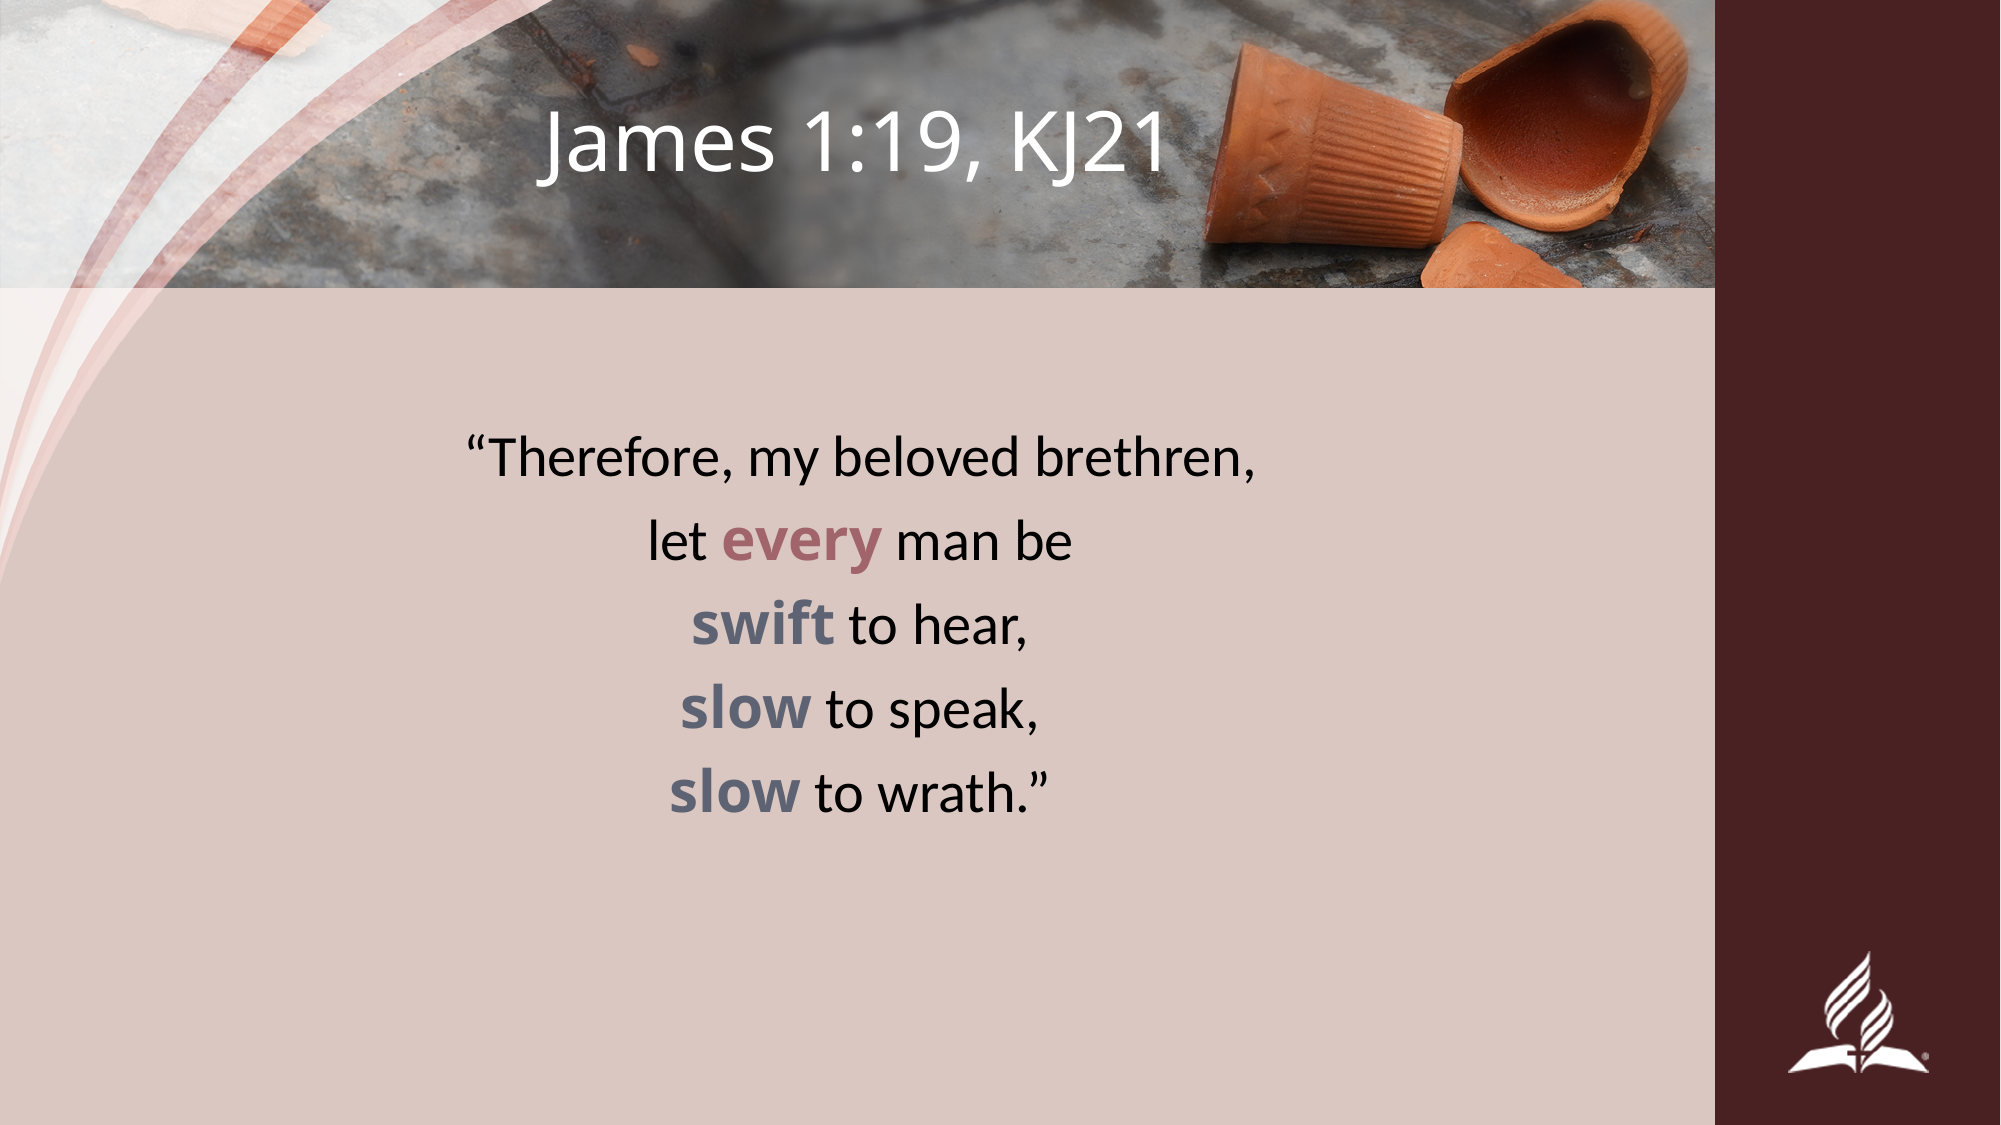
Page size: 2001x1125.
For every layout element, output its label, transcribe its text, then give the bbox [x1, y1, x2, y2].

title James 1:19, KJ21 [43, 35, 1678, 254]
list “Therefore, my beloved brethren, let every man be swift to hear, slow to speak, slow to wrath.” [43, 328, 1678, 1043]
picture [0, 0, 2001, 1125]
